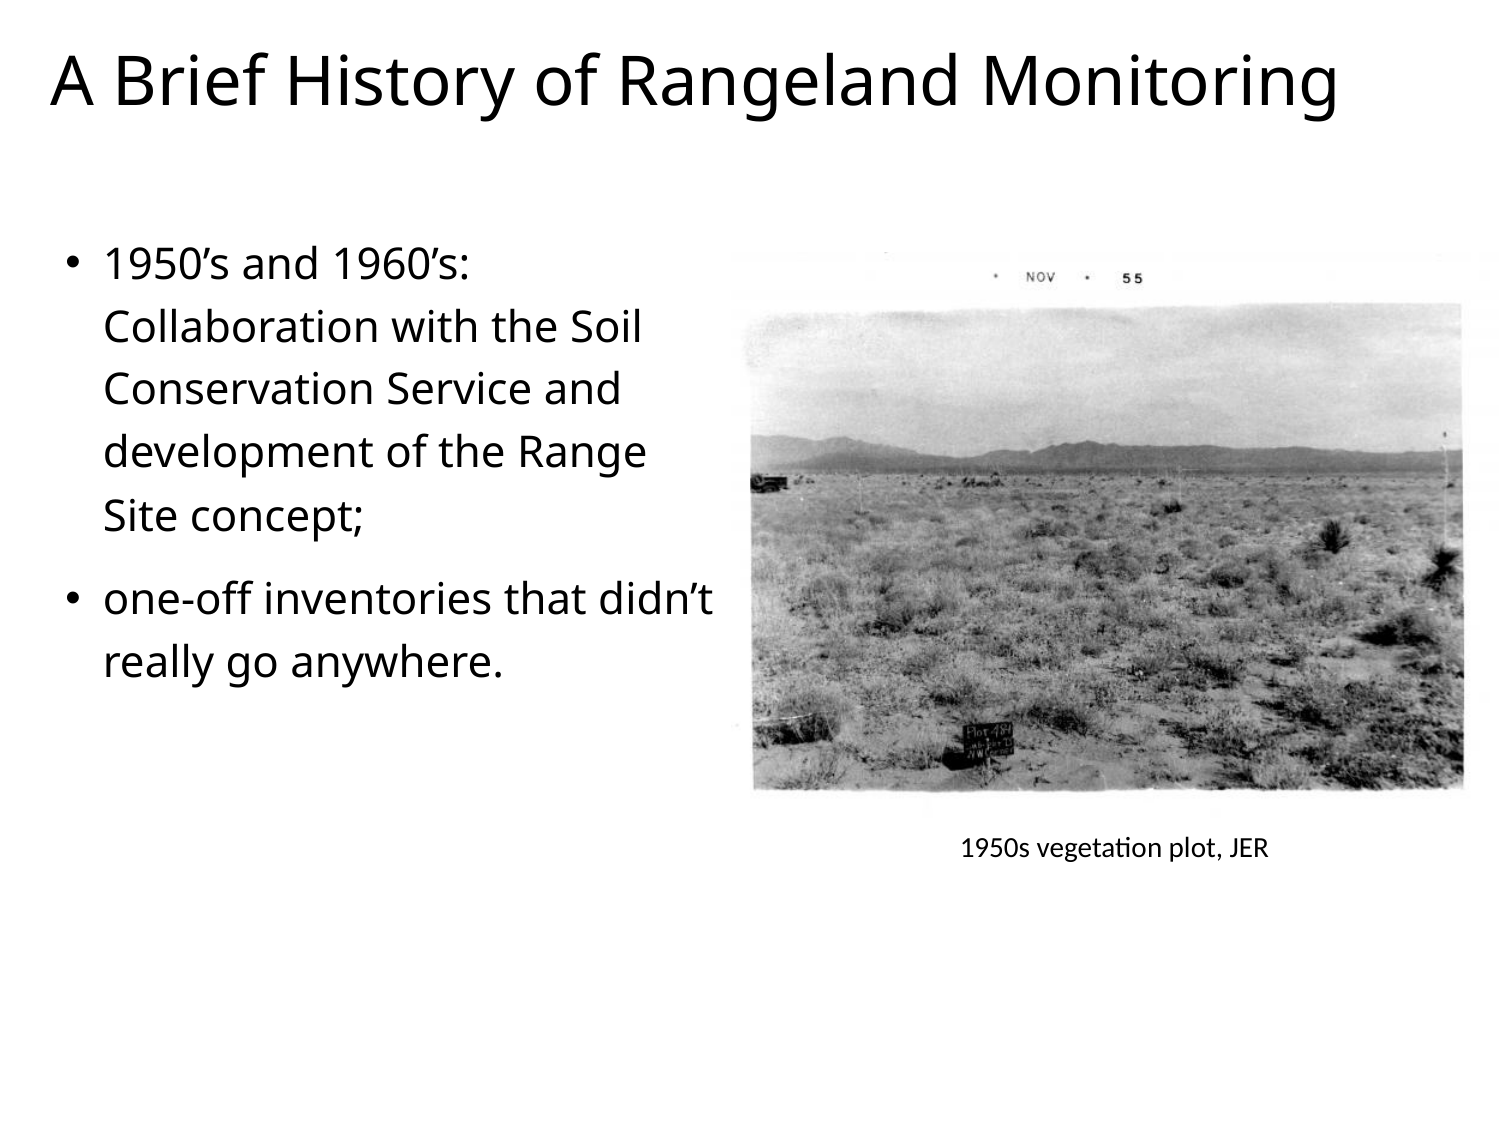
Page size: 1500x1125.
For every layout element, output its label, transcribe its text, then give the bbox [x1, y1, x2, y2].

text_box 1950s vegetation plot, JER [945, 825, 1304, 871]
title A Brief History of Rangeland Monitoring [35, 31, 1397, 136]
list 1950’s and 1960’s: Collaboration with the Soil Conservation Service and development of the Range Site concept; one-off inventories that didn’t really go anywhere. [50, 217, 750, 982]
picture [731, 252, 1499, 825]
